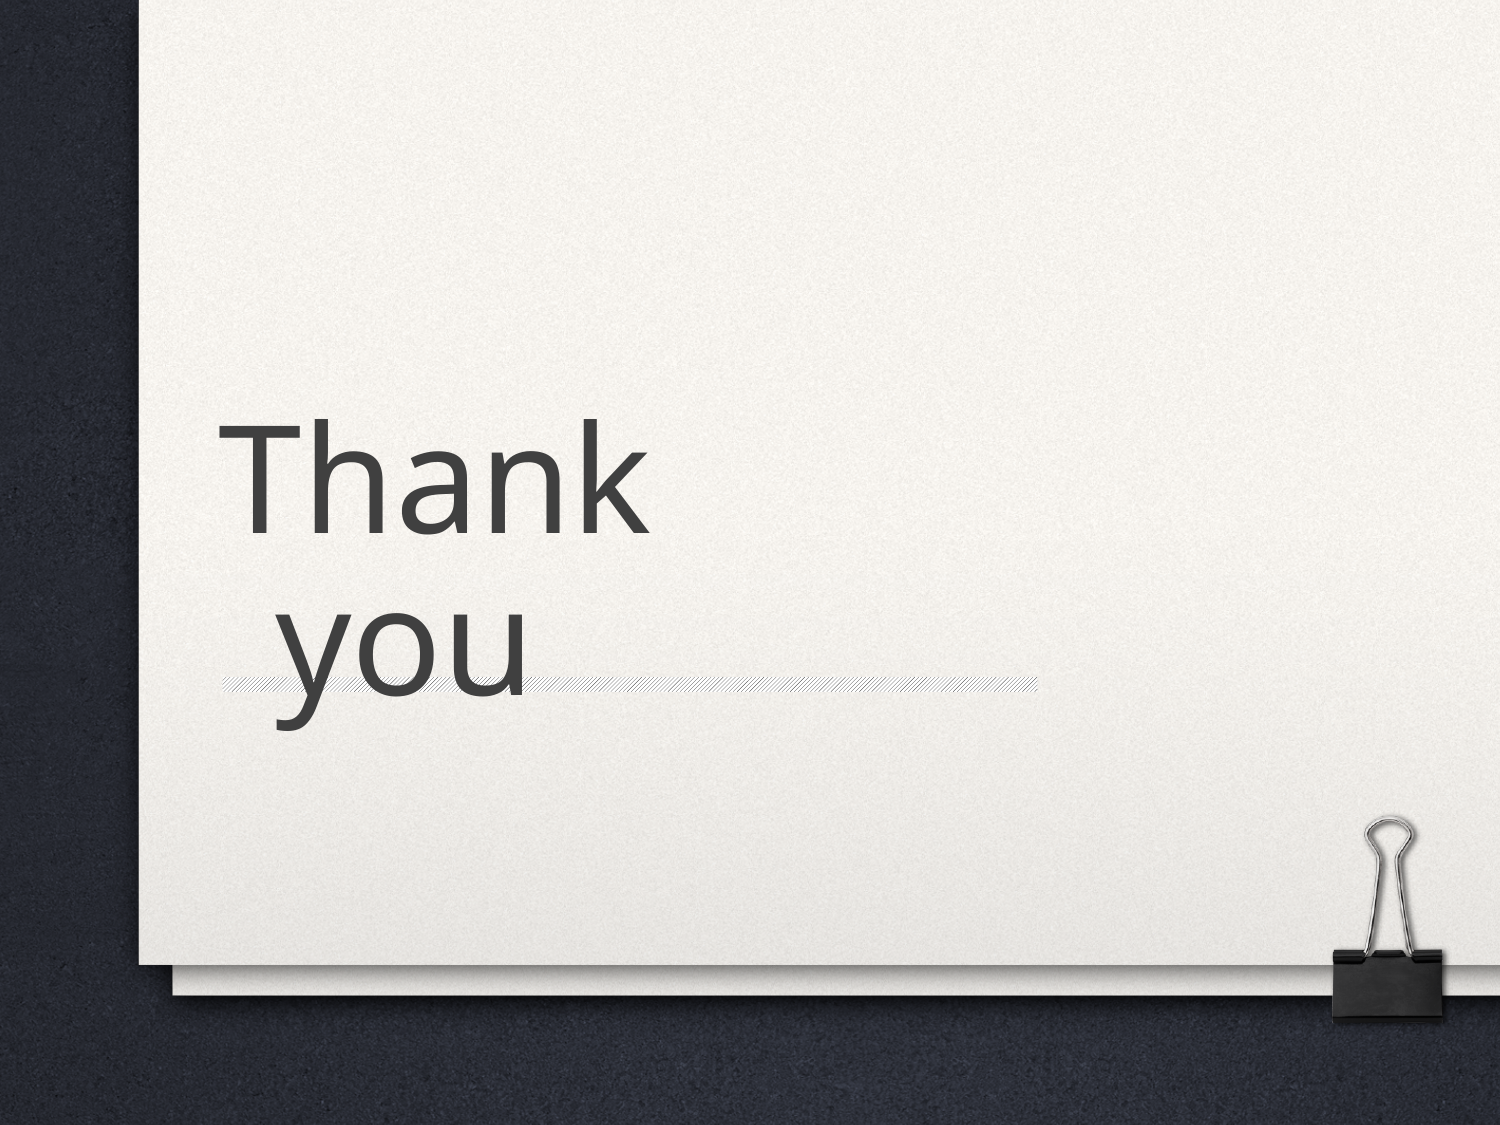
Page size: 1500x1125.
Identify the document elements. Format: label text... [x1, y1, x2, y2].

picture [0, 0, 1500, 1125]
text_box [908, 675, 1040, 694]
text_box Thank you [218, 404, 908, 729]
